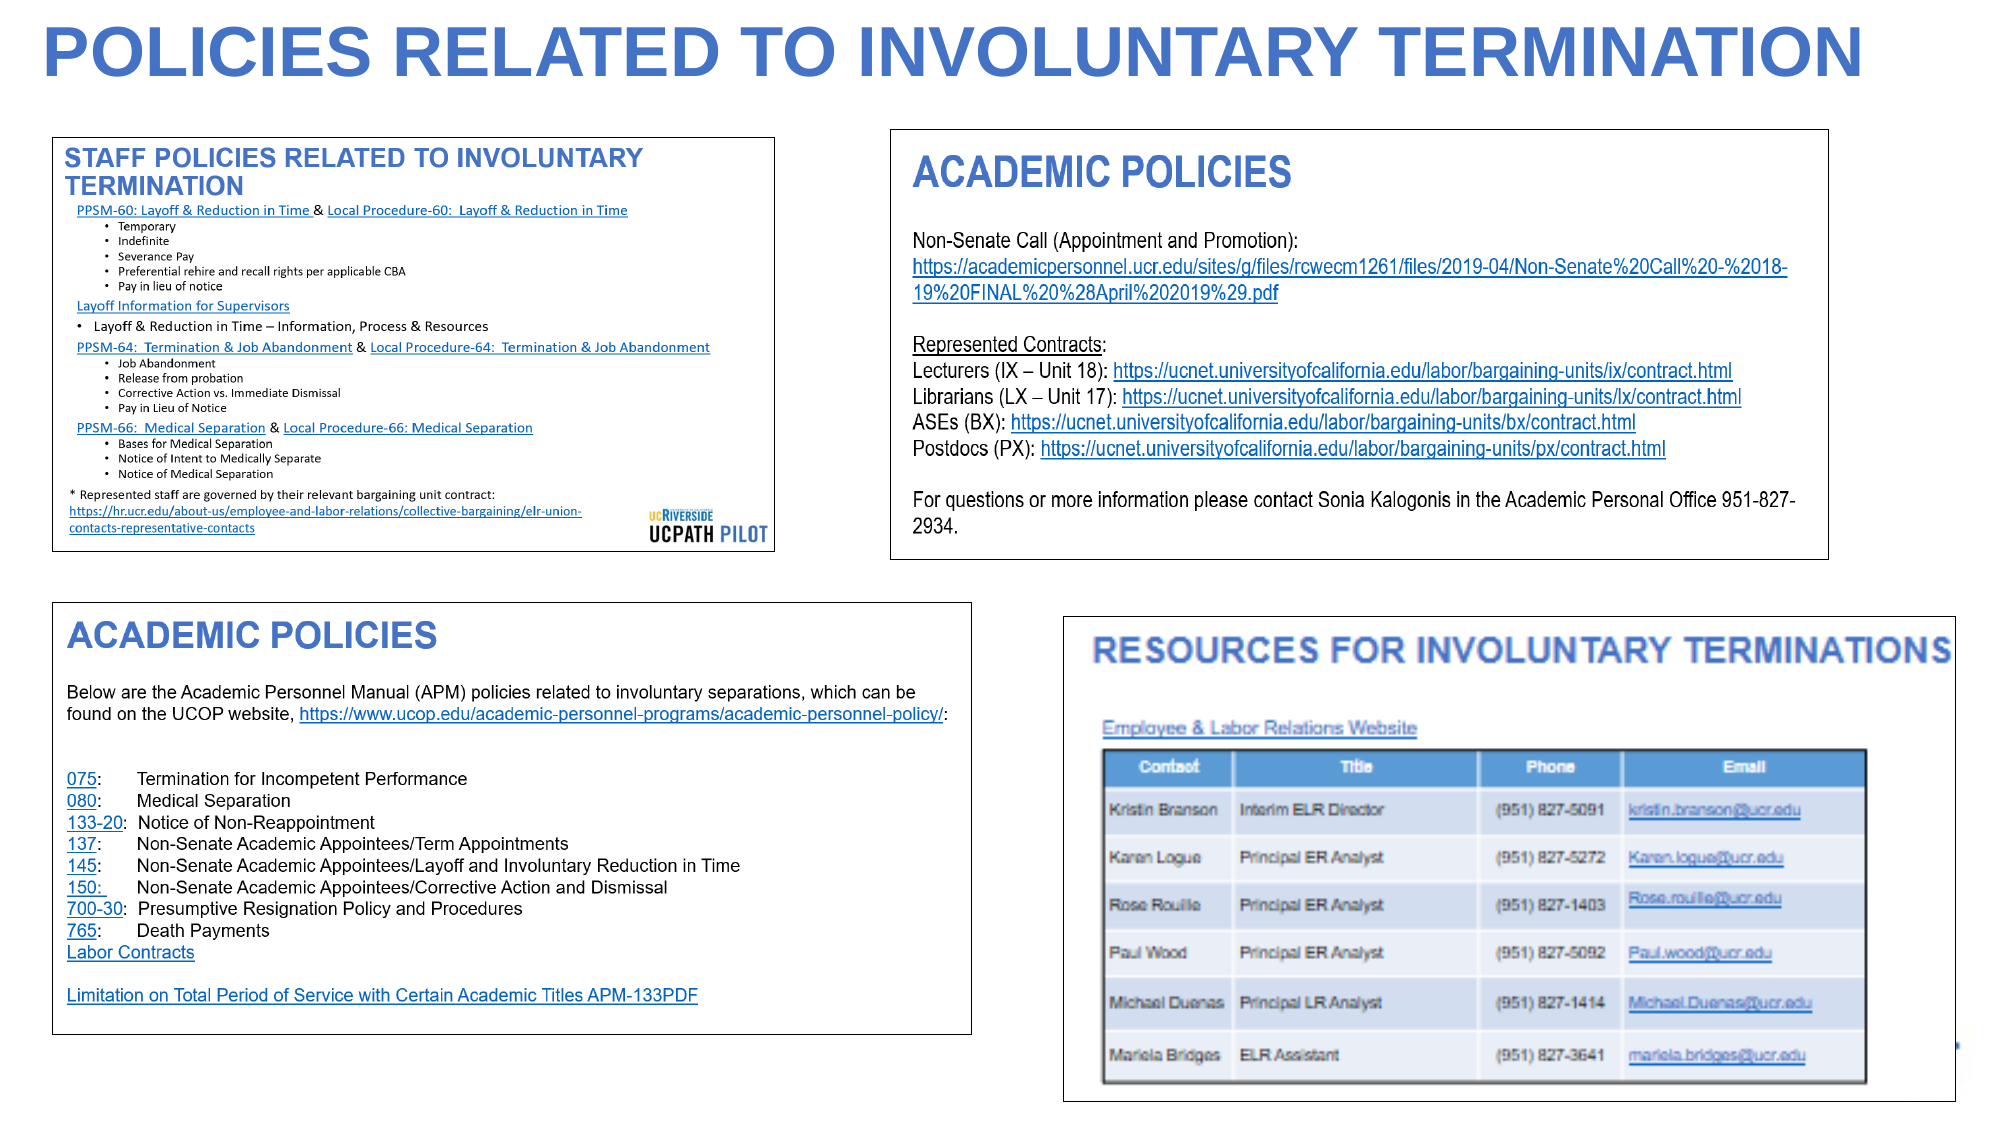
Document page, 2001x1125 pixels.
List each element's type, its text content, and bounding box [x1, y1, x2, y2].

picture [0, 0, 2001, 1125]
text_box POLICIES RELATED TO INVOLUNTARY TERMINATION [27, 0, 1894, 121]
